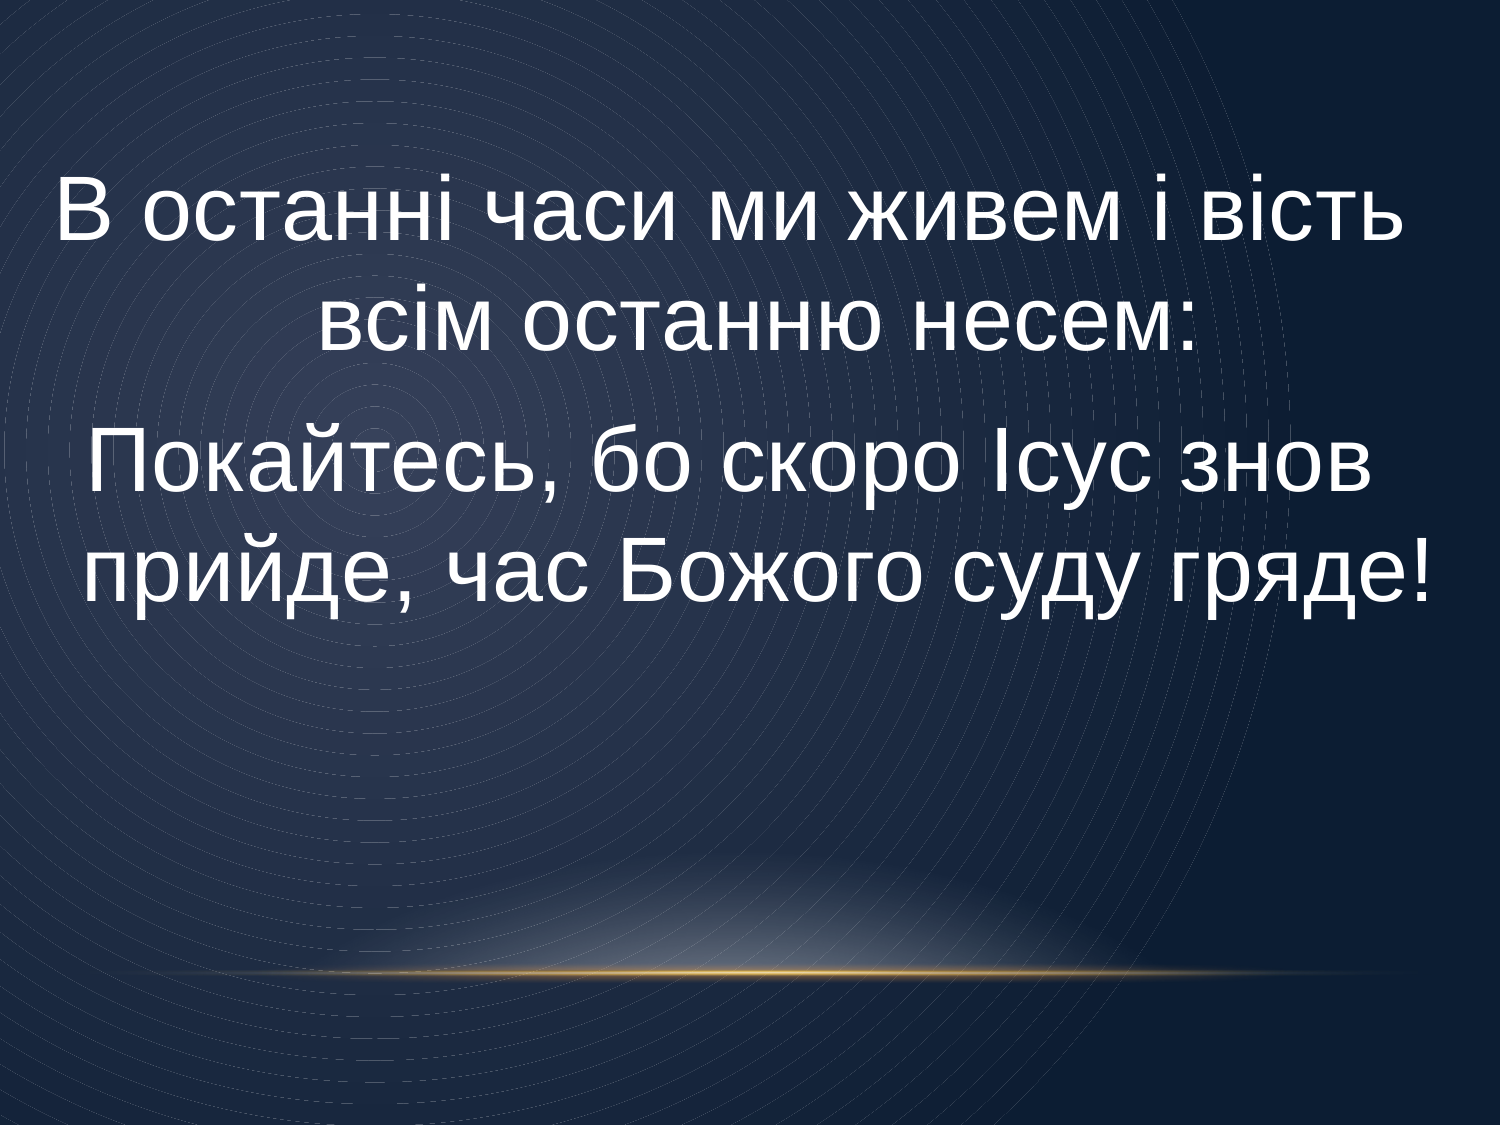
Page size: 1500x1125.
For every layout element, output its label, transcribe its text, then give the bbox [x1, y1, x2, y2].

list В останні часи ми живем і вість всім останню несем: Покайтесь, бо скоро Ісус знов прийде, час Божого суду гряде! [0, 0, 1463, 1088]
picture [0, 0, 1500, 1125]
